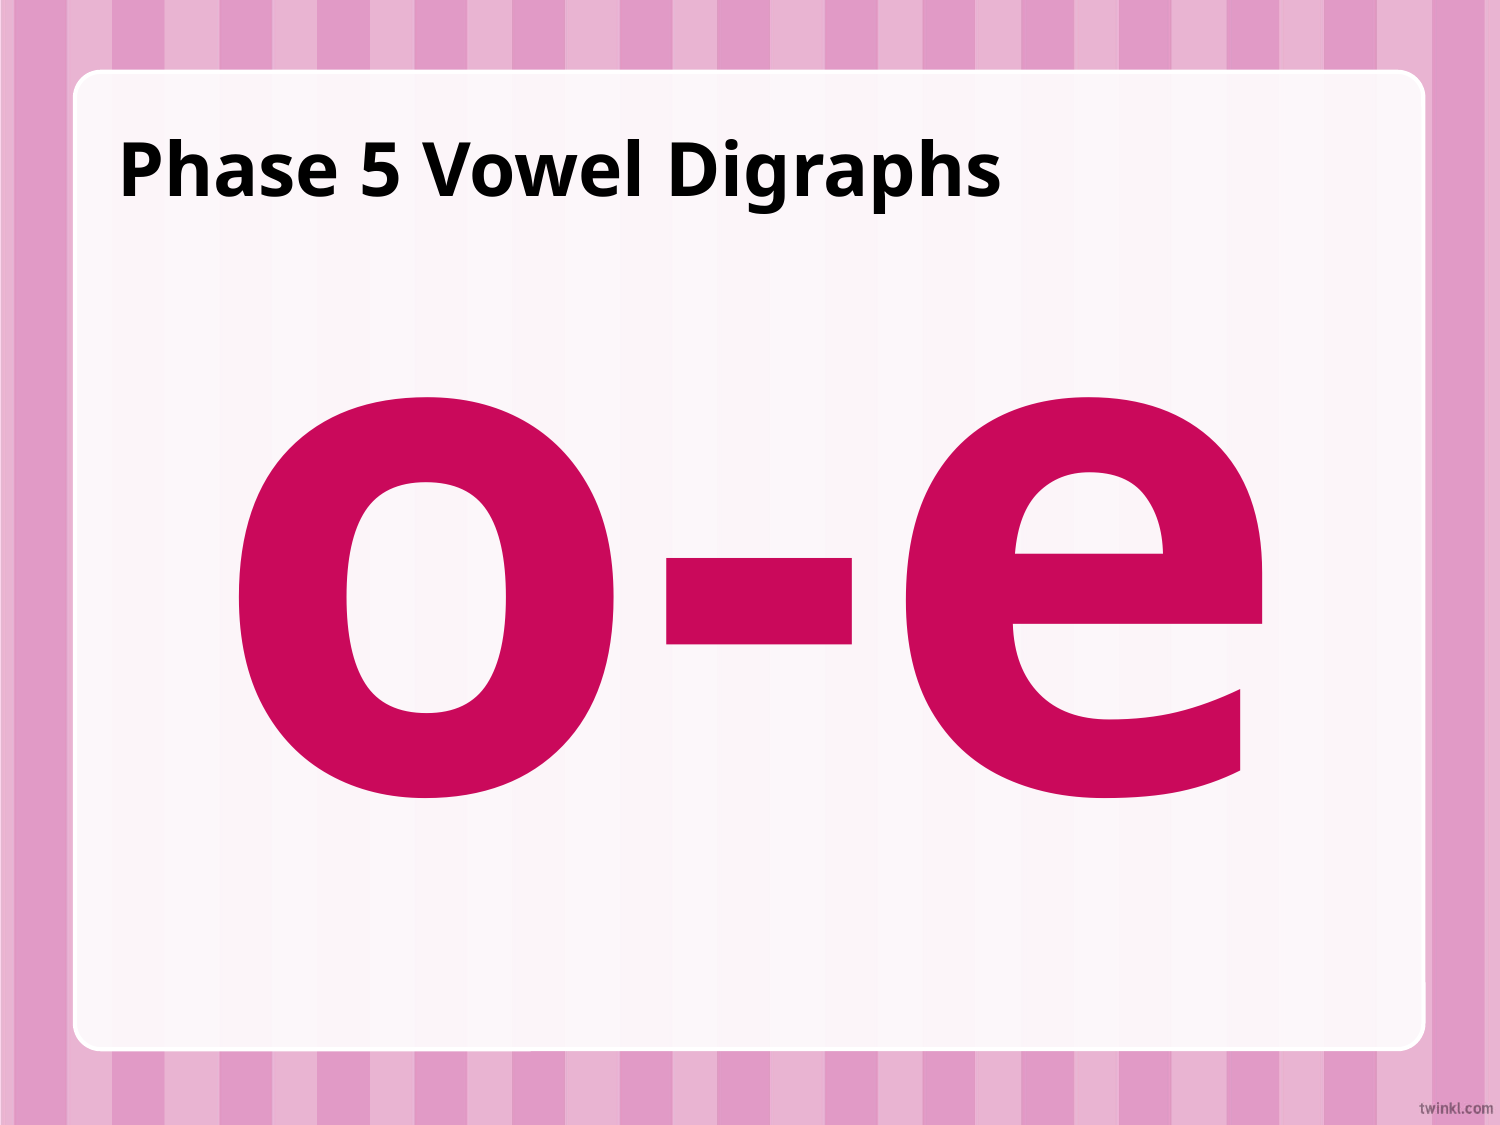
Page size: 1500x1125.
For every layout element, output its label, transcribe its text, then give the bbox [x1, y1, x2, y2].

picture [0, 836, 1500, 1125]
picture [0, 0, 1500, 289]
title o-e [0, 289, 1500, 836]
text_box Phase 5 Vowel Digraphs [102, 113, 1323, 219]
